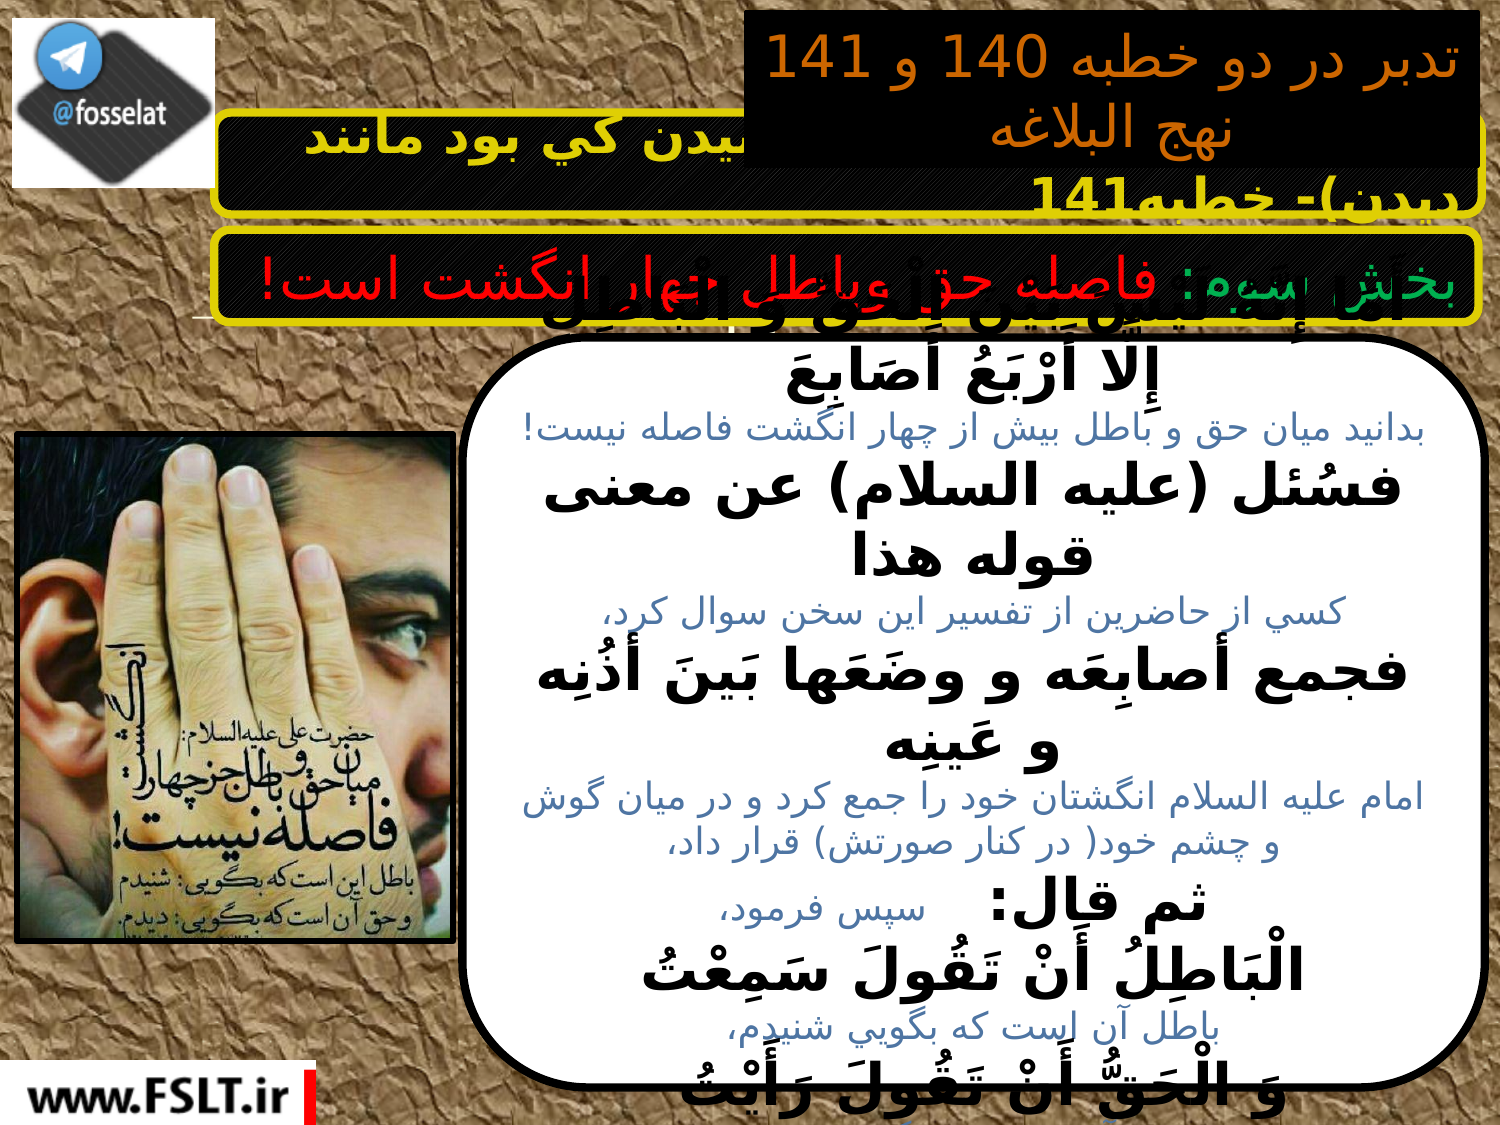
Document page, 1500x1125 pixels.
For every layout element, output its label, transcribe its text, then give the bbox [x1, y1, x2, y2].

text_box أَمَا إِنَّهُ لَيْسَ بَيْنَ الْحَقِّ وَ الْبَاطِلِ إِلَّا أَرْبَعُ أَصَابِعَ بدانيد ميان حق و باطل بيش از چهار انگشت فاصله نيست! فسُئل (عليه السلام) عن معنى قوله هذا كسي از حاضرين از تفسير اين سخن سوال كرد، فجمع أصابِعَه و وضَعَها بَينَ أذُنِه و عَينِه امام عليه السلام انگشتان خود را جمع كرد و در ميان گوش و چشم خود( در كنار صورتش) قرار داد، ثم قال: سپس فرمود، الْبَاطِلُ أَنْ تَقُولَ سَمِعْتُ باطل آن است كه بگويي شنيدم، وَ الْحَقُّ أَنْ تَقُولَ رَأَيْتُ و حق آن است كه بگويي ديدم! [460, 335, 1487, 1090]
text_box تدبر در دو خطبه 140 و 141 نهج البلاغه [744, 10, 1480, 168]
text_box د- پرهيز از شنيدن غيبت (شنيدن كي بود مانند ديدن)- خطبه141 [212, 110, 1484, 217]
picture [0, 0, 1500, 1125]
text_box بخش سوم: فاصله حق وباطل چهار انگشت است! [212, 228, 1481, 324]
